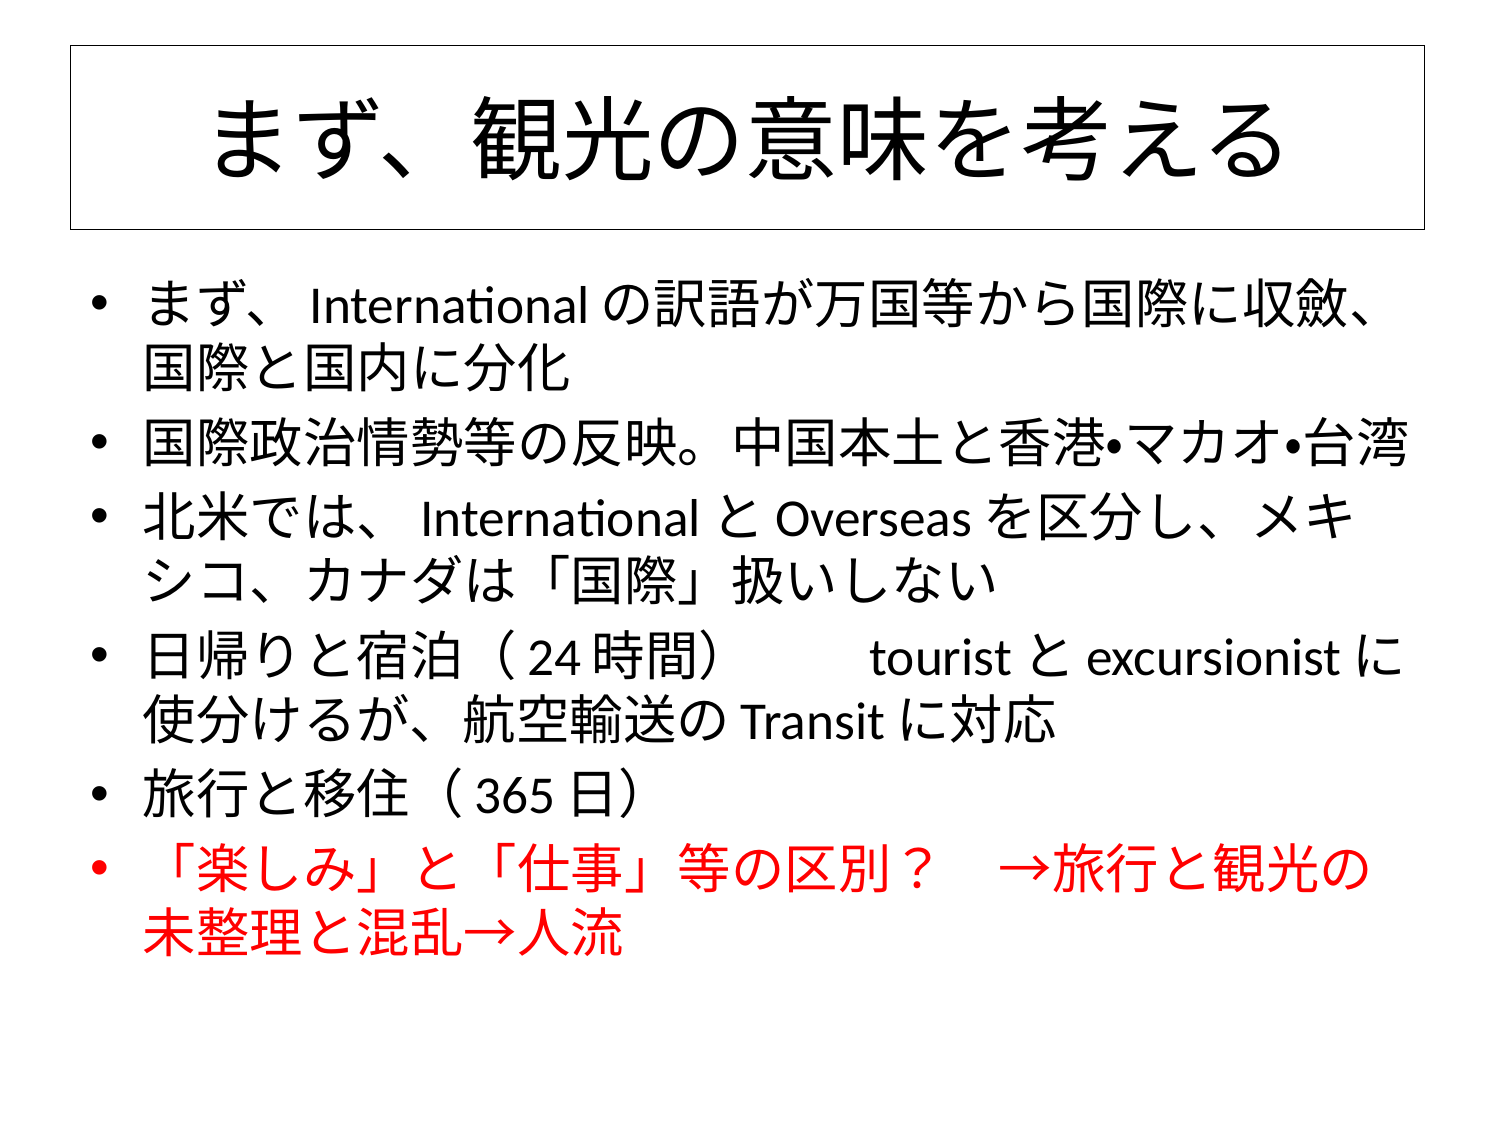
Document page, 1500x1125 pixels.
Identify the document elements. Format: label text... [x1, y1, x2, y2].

list まず、Internationalの訳語が万国等から国際に収斂、国際と国内に分化 国際政治情勢等の反映。中国本土と香港・マカオ・台湾 北米では、InternationalとOverseasを区分し、メキシコ、カナダは「国際」扱いしない 日帰りと宿泊（24時間） touristとexcursionistに使分けるが、航空輸送のTransitに対応 旅行と移住（365日） 「楽しみ」と「仕事」等の区別？ →旅行と観光の未整理と混乱→人流 [75, 262, 1425, 1005]
title まず、観光の意味を考える [70, 45, 1425, 230]
